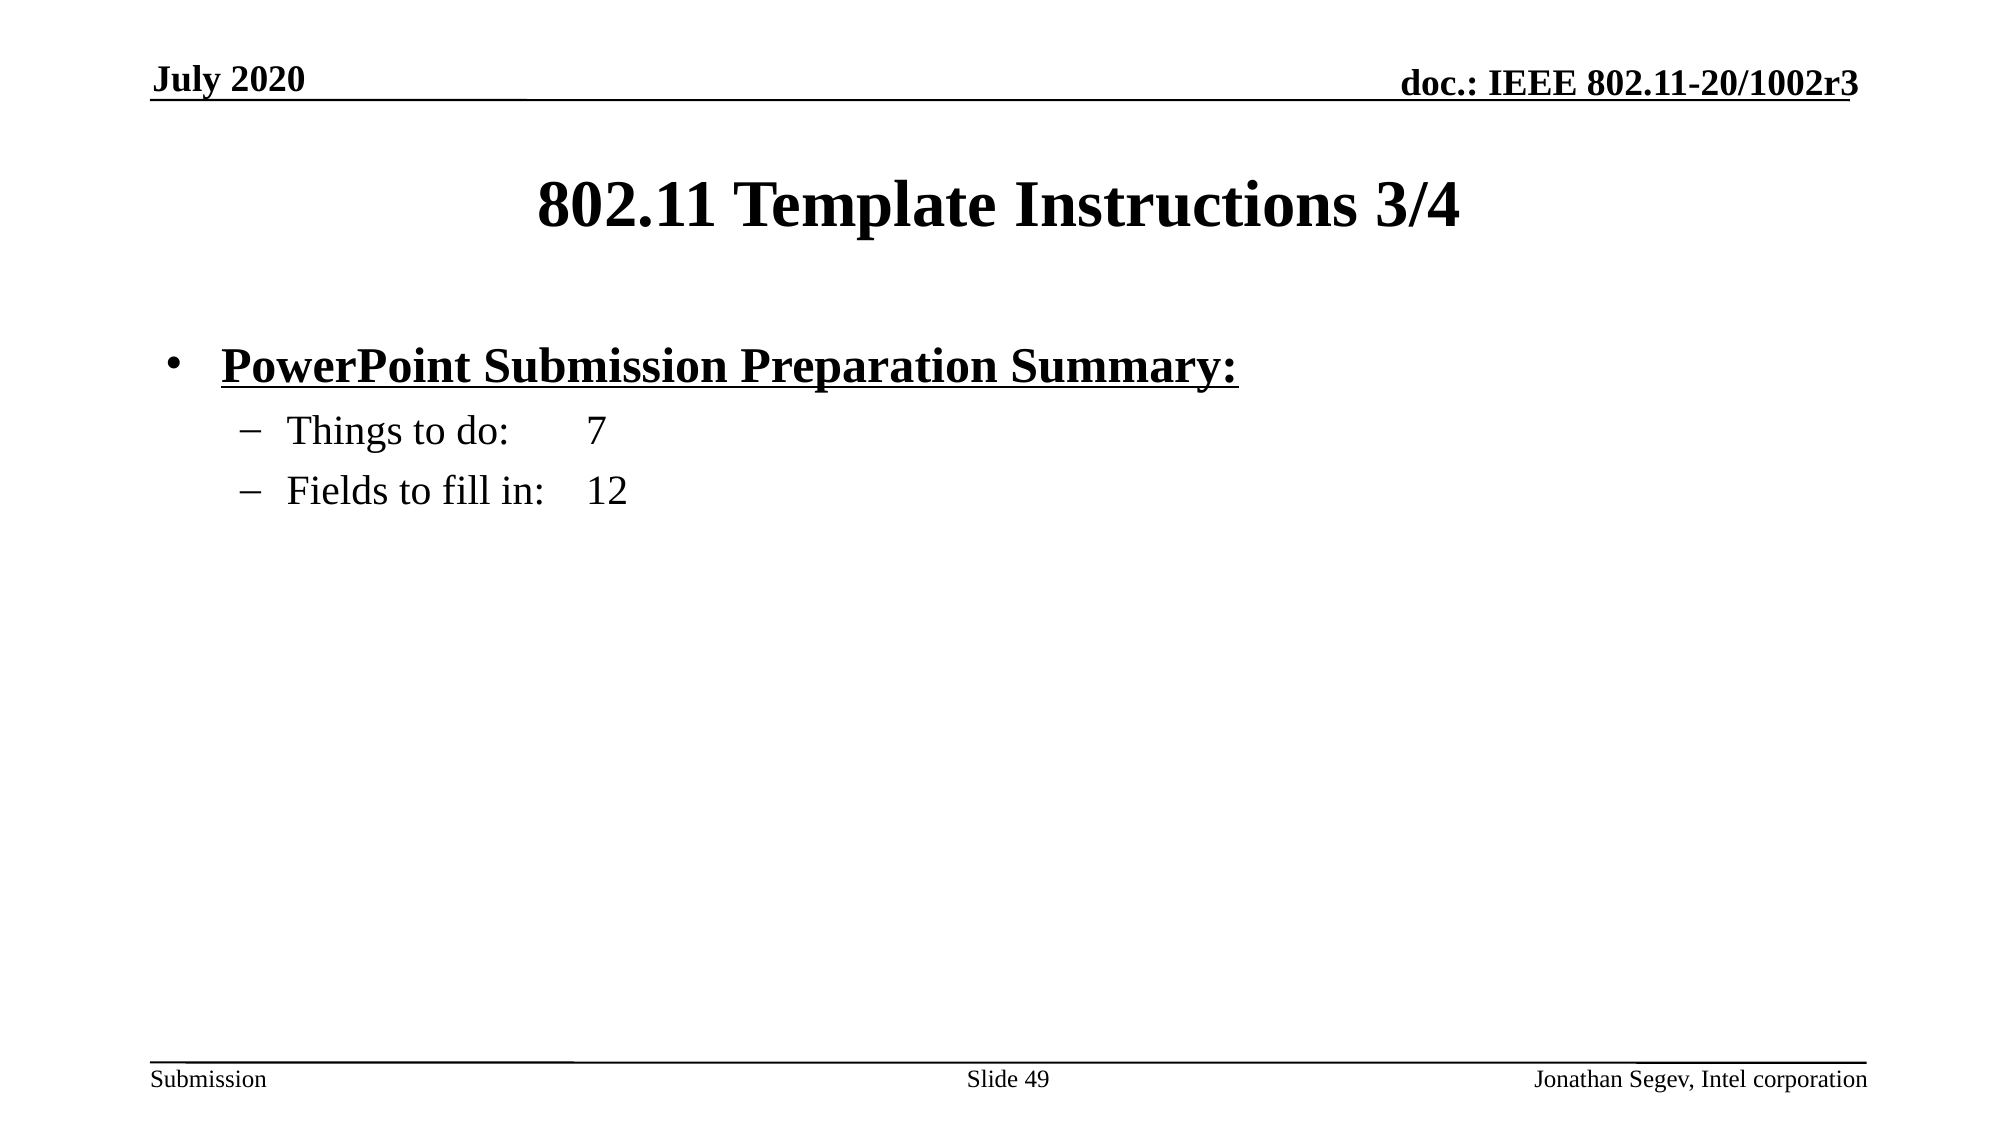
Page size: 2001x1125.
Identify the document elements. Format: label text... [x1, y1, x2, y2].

title 802.11 Template Instructions 3/4 [149, 112, 1850, 288]
footer Jonathan Segev, Intel corporation [1171, 1061, 1869, 1093]
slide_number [152, 54, 563, 100]
slide_number Slide 49 [950, 1061, 1067, 1123]
list PowerPoint Submission Preparation Summary: Things to do: 7 Fields to fill in: 12 [149, 324, 1850, 1000]
